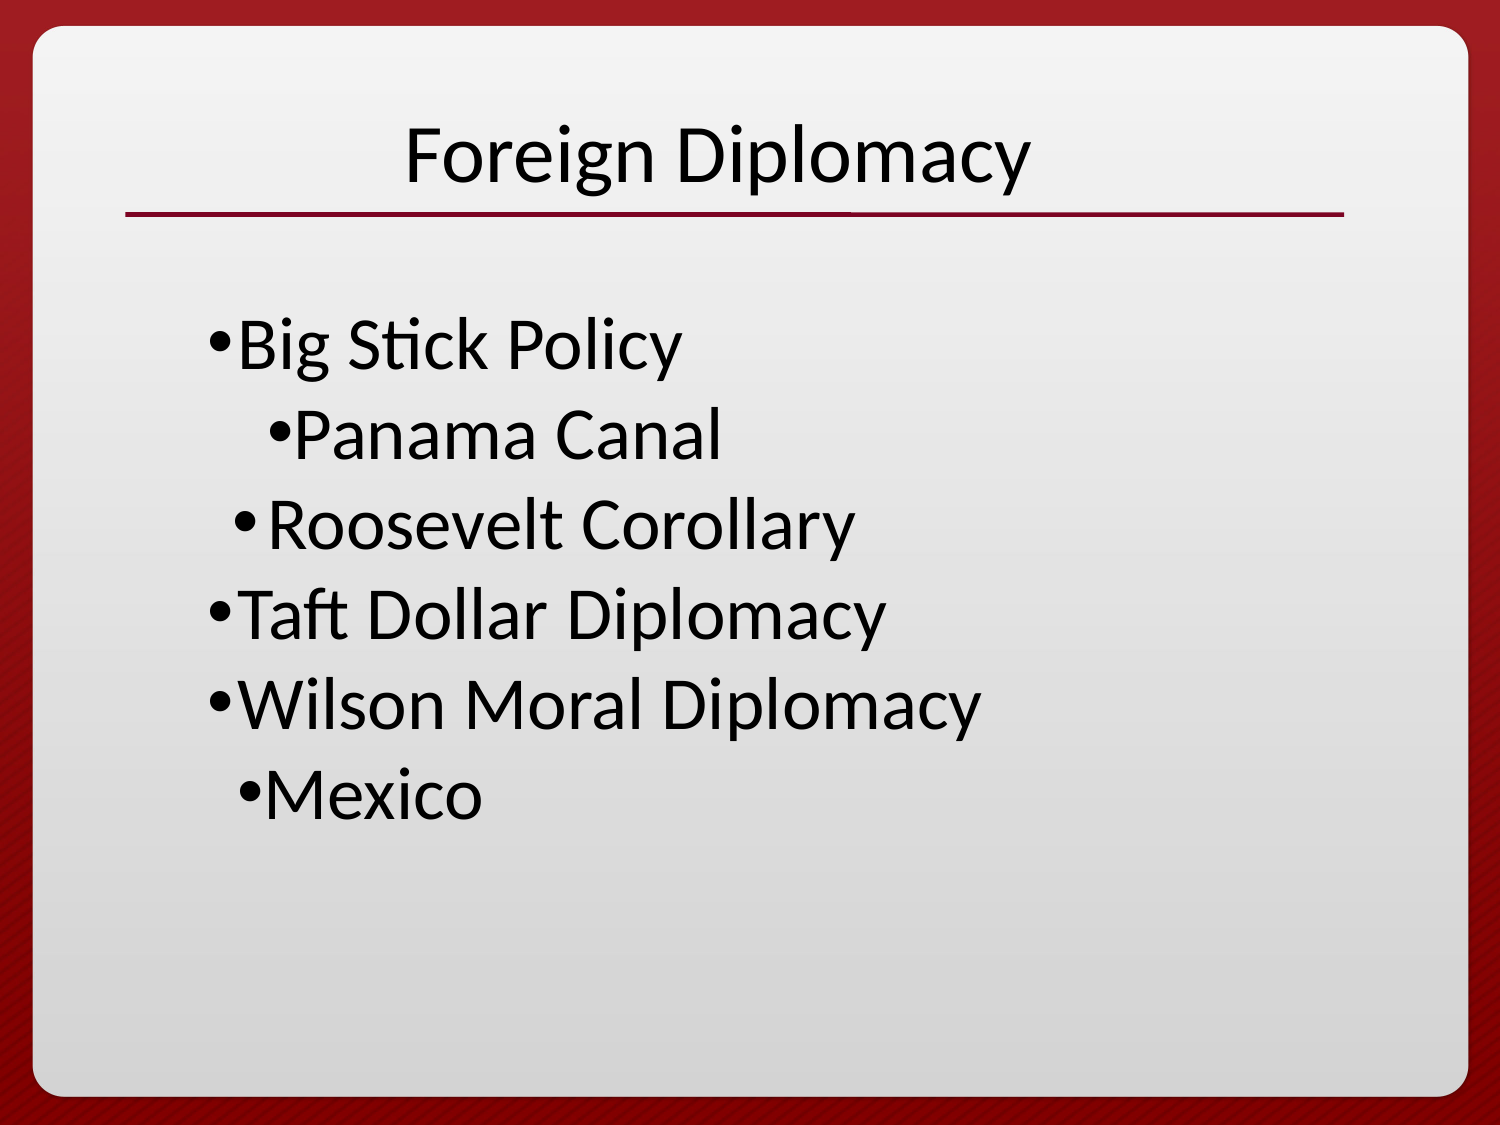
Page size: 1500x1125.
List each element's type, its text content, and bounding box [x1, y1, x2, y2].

text_box Foreign Diplomacy [199, 91, 1238, 207]
picture [0, 0, 1500, 1125]
text_box Big Stick Policy Panama Canal Roosevelt Corollary Taft Dollar Diplomacy Wilson Moral Diplomacy Mexico [199, 287, 1188, 843]
